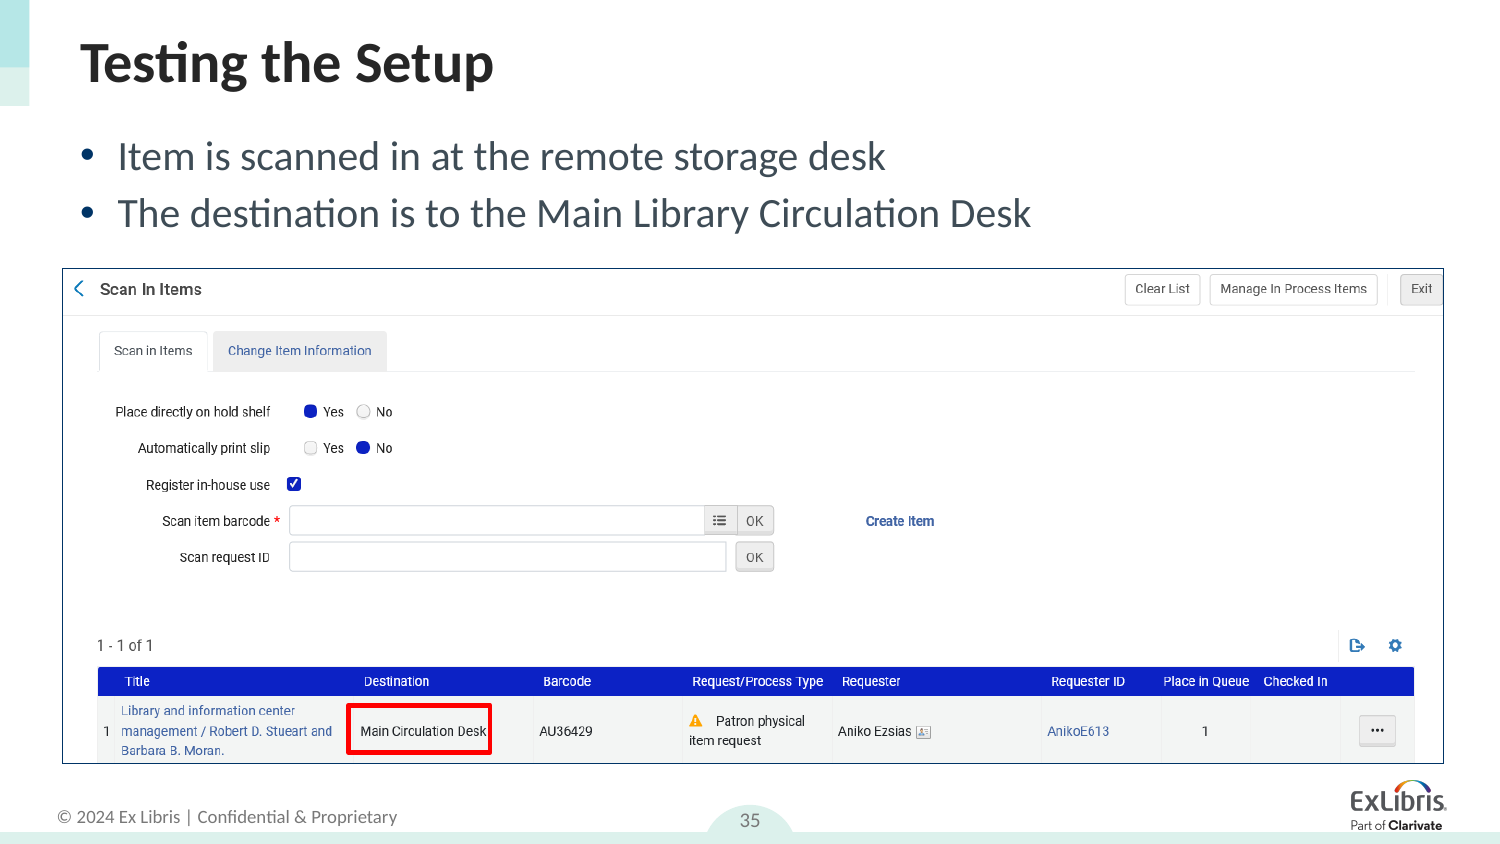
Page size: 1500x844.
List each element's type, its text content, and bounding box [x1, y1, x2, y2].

picture [62, 267, 1444, 764]
slide_number 35 [705, 789, 795, 844]
list Item is scanned in at the remote storage desk The destination is to the Main Library Circulation Desk [64, 126, 1447, 271]
title Testing the Setup [64, 11, 1447, 107]
picture [1351, 780, 1447, 830]
